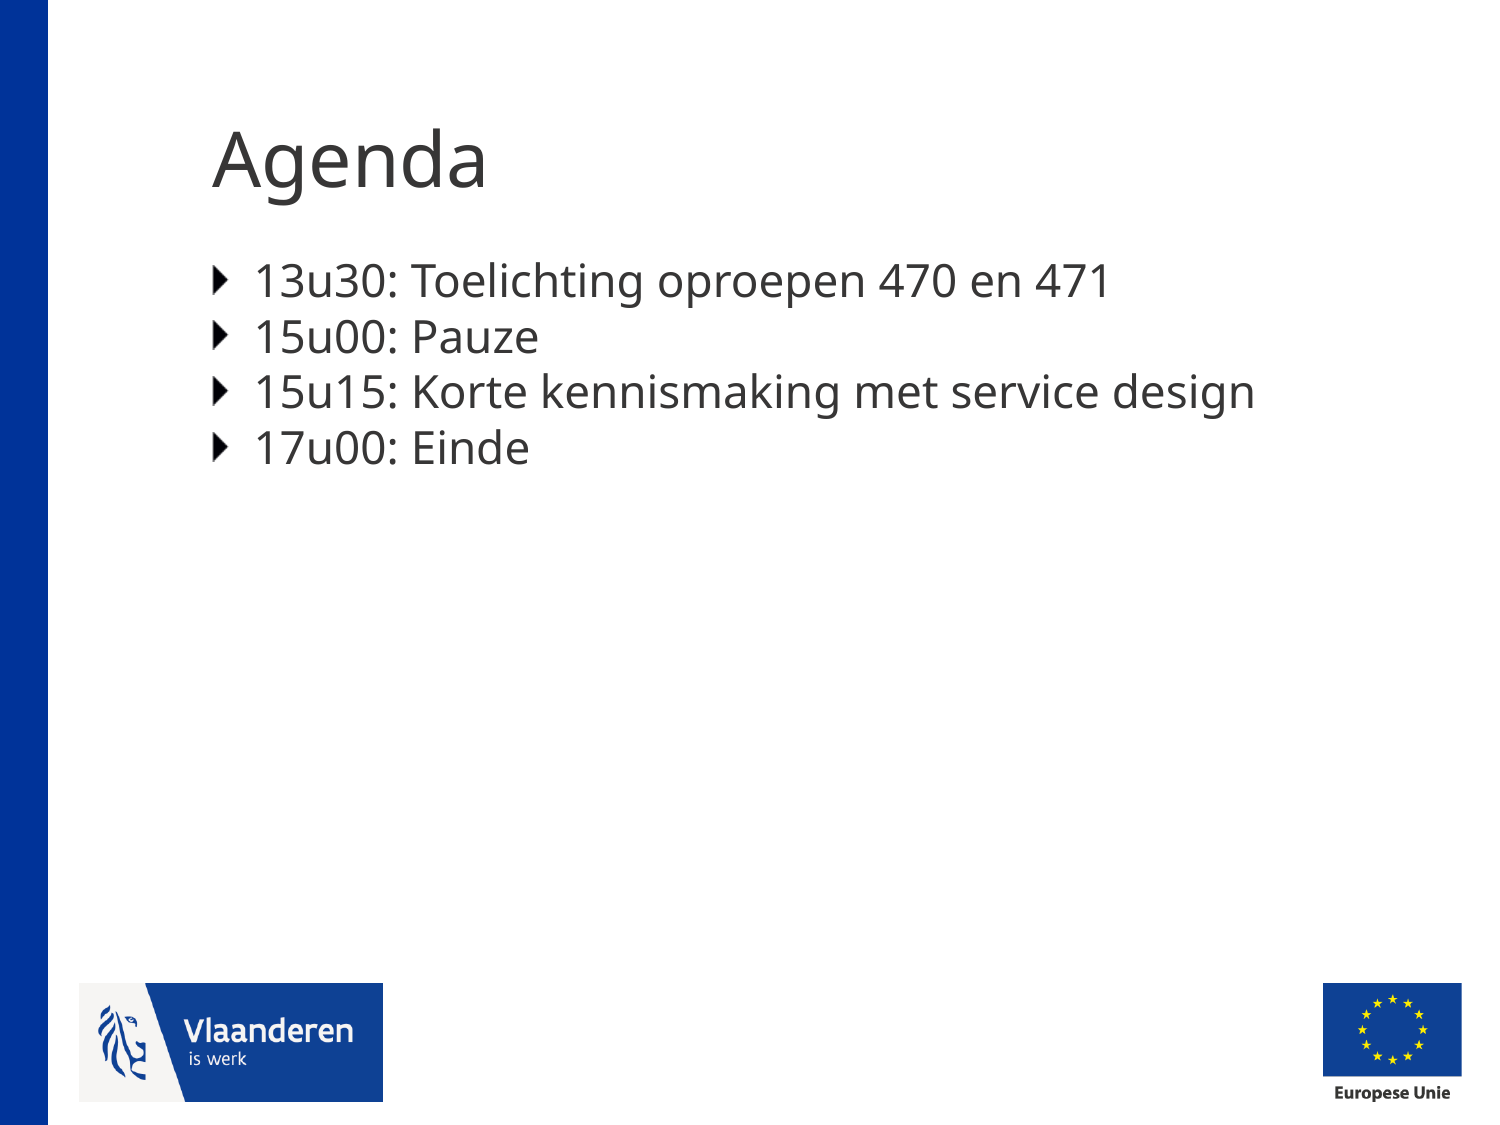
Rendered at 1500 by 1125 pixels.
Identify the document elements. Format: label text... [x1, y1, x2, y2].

picture [212, 376, 254, 406]
picture [1323, 983, 1462, 1102]
picture [212, 432, 254, 462]
picture [212, 265, 254, 295]
picture [79, 983, 383, 1102]
list 13u30: Toelichting oproepen 470 en 471 15u00: Pauze 15u15: Korte kennismaking met service design 17u00: Einde [212, 257, 1500, 917]
picture [212, 320, 254, 350]
title Agenda [212, 124, 1430, 244]
